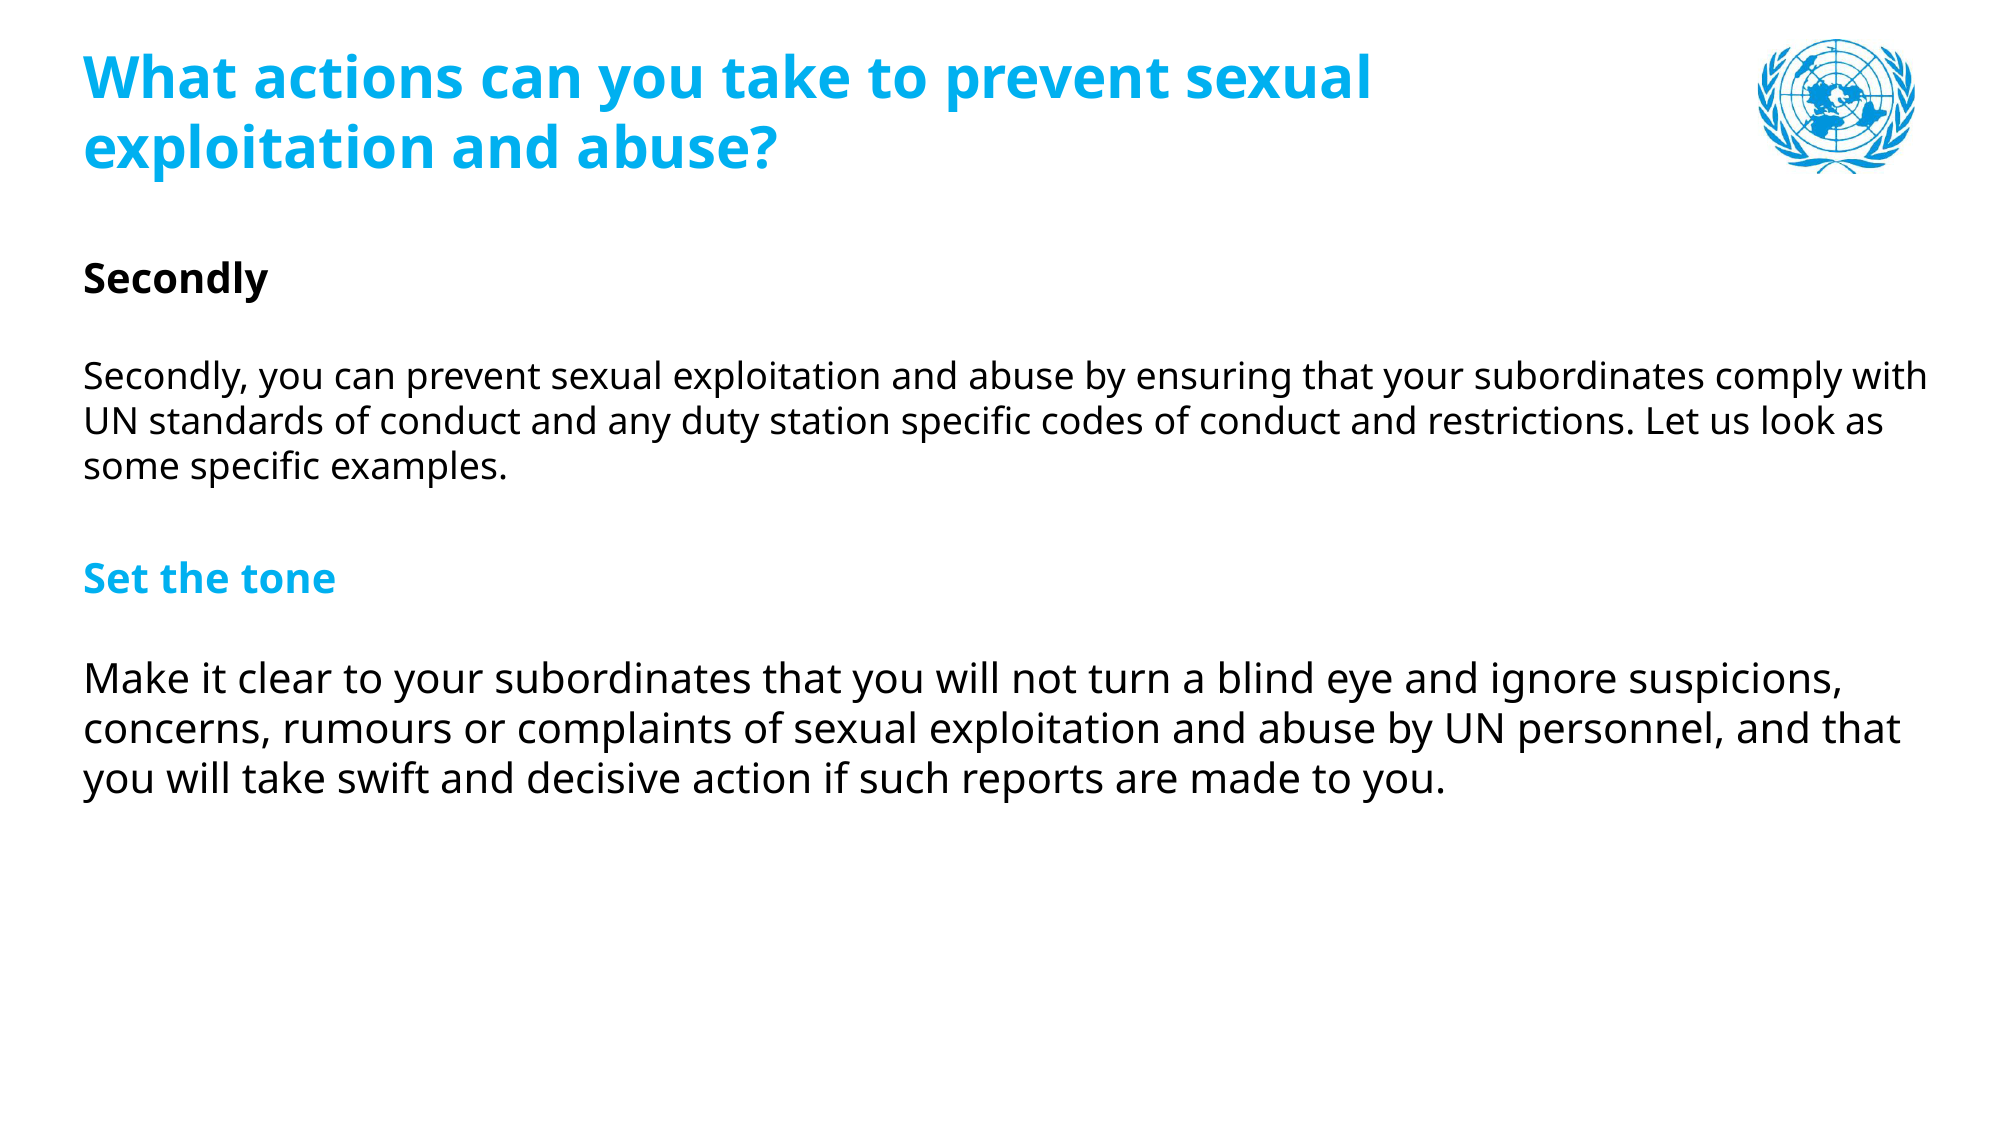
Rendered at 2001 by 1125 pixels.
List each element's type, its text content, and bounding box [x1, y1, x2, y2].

text_box Secondly Secondly, you can prevent sexual exploitation and abuse by ensuring that your subordinates comply with UN standards of conduct and any duty station specific codes of conduct and restrictions. Let us look as some specific examples. [68, 244, 1970, 544]
text_box What actions can you take to prevent sexual exploitation and abuse? [68, 33, 1719, 188]
text_box Set the tone Make it clear to your subordinates that you will not turn a blind eye and ignore suspicions, concerns, rumours or complaints of sexual exploitation and abuse by UN personnel, and that you will take swift and decisive action if such reports are made to you. [68, 544, 1970, 955]
